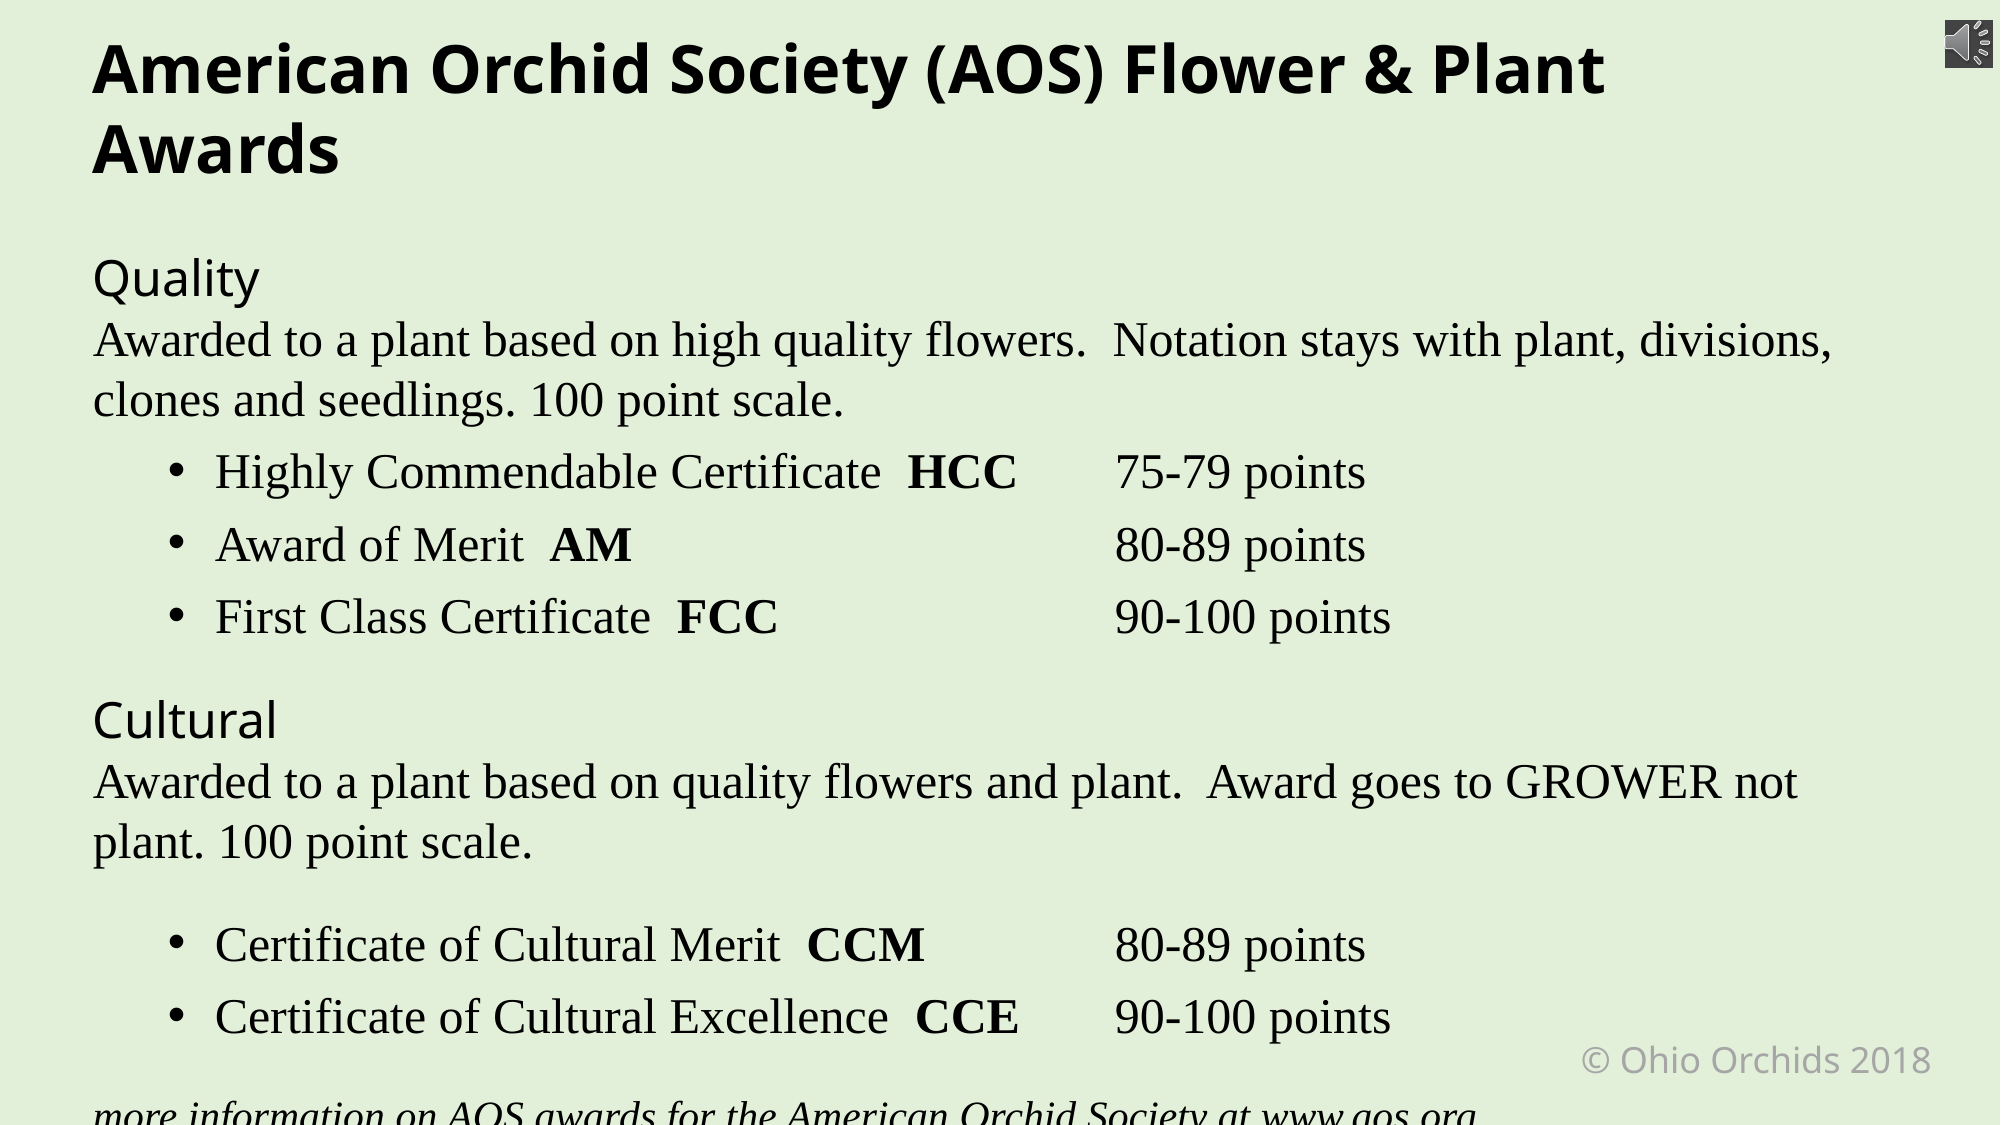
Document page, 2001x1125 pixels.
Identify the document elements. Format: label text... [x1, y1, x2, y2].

text_box © Ohio Orchids 2018 [1565, 1034, 1969, 1106]
text_box American Orchid Society (AOS) Flower & Plant Awards Quality Awarded to a plant based on high quality flowers. Notation stays with plant, divisions, clones and seedlings. 100 point scale. Highly Commendable Certificate HCC 75-79 points Award of Merit AM 80-89 points First Class Certificate FCC 90-100 points Cultural Awarded to a plant based on quality flowers and plant. Award goes to GROWER not plant. 100 point scale. Certificate of Cultural Merit CCM 80-89 points Certificate of Cultural Excellence CCE 90-100 points more information on AOS awards for the American Orchid Society at www.aos.org [78, 19, 1858, 1125]
picture [1943, 19, 1994, 70]
